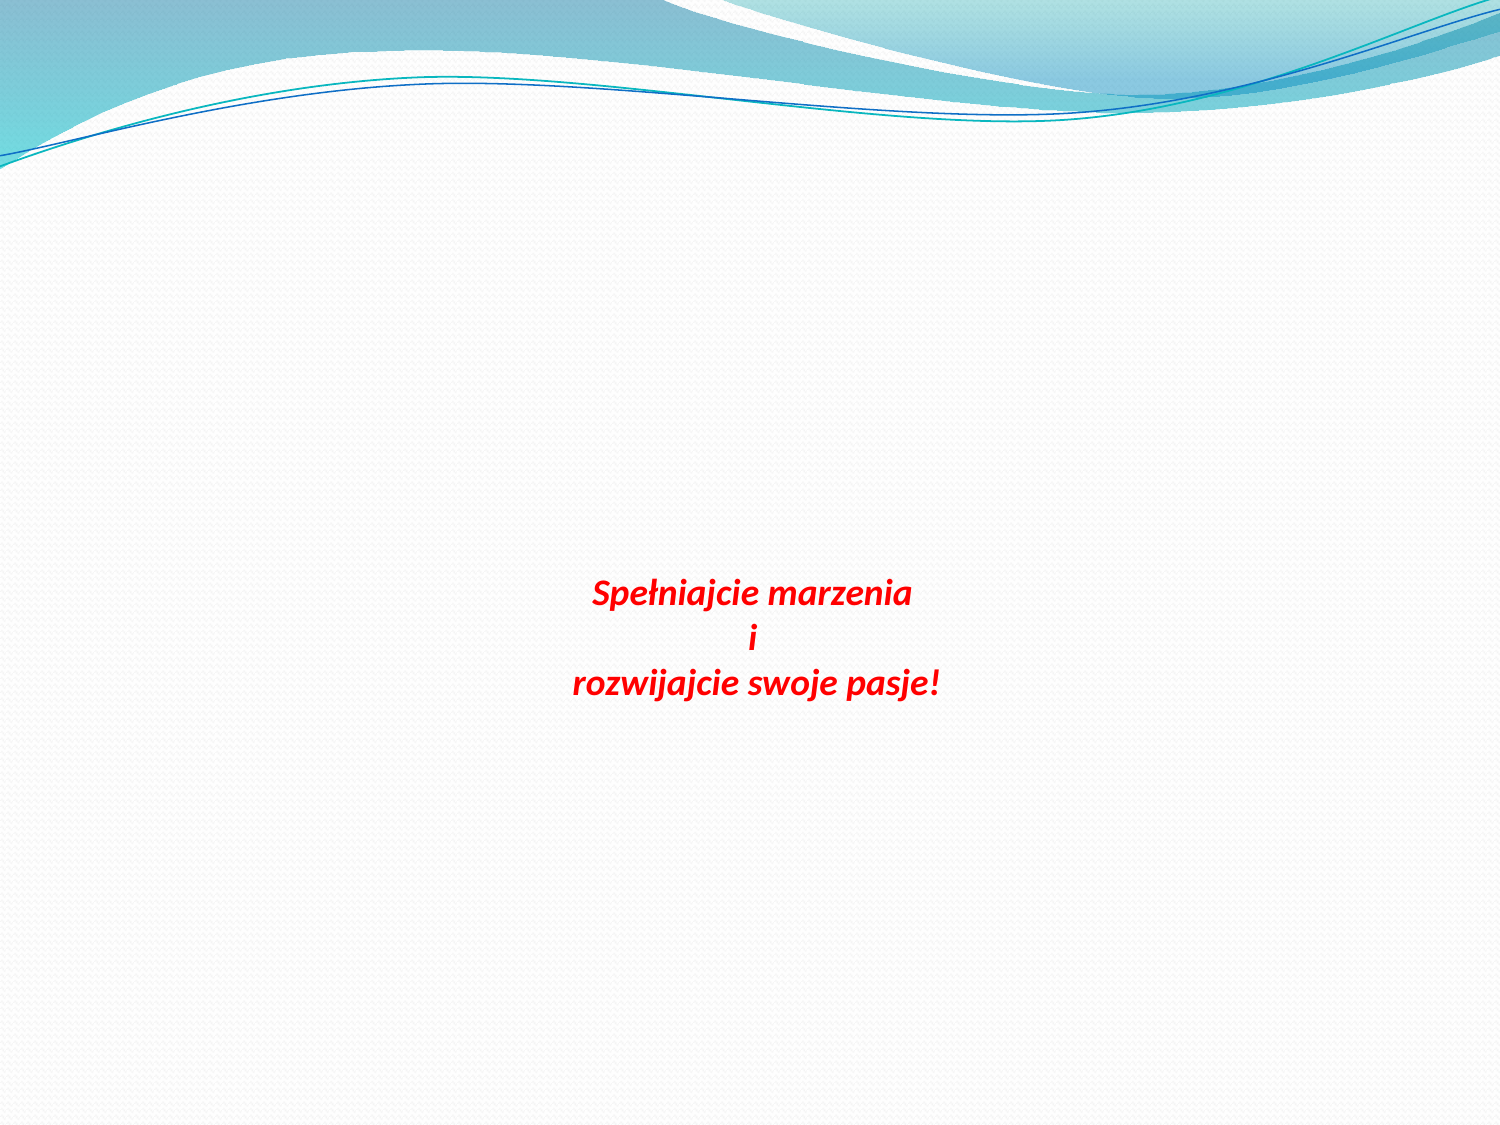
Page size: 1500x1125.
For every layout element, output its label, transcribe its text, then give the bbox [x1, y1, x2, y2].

title Spełniajcie marzenia i rozwijajcie swoje pasje! [82, 515, 1432, 704]
